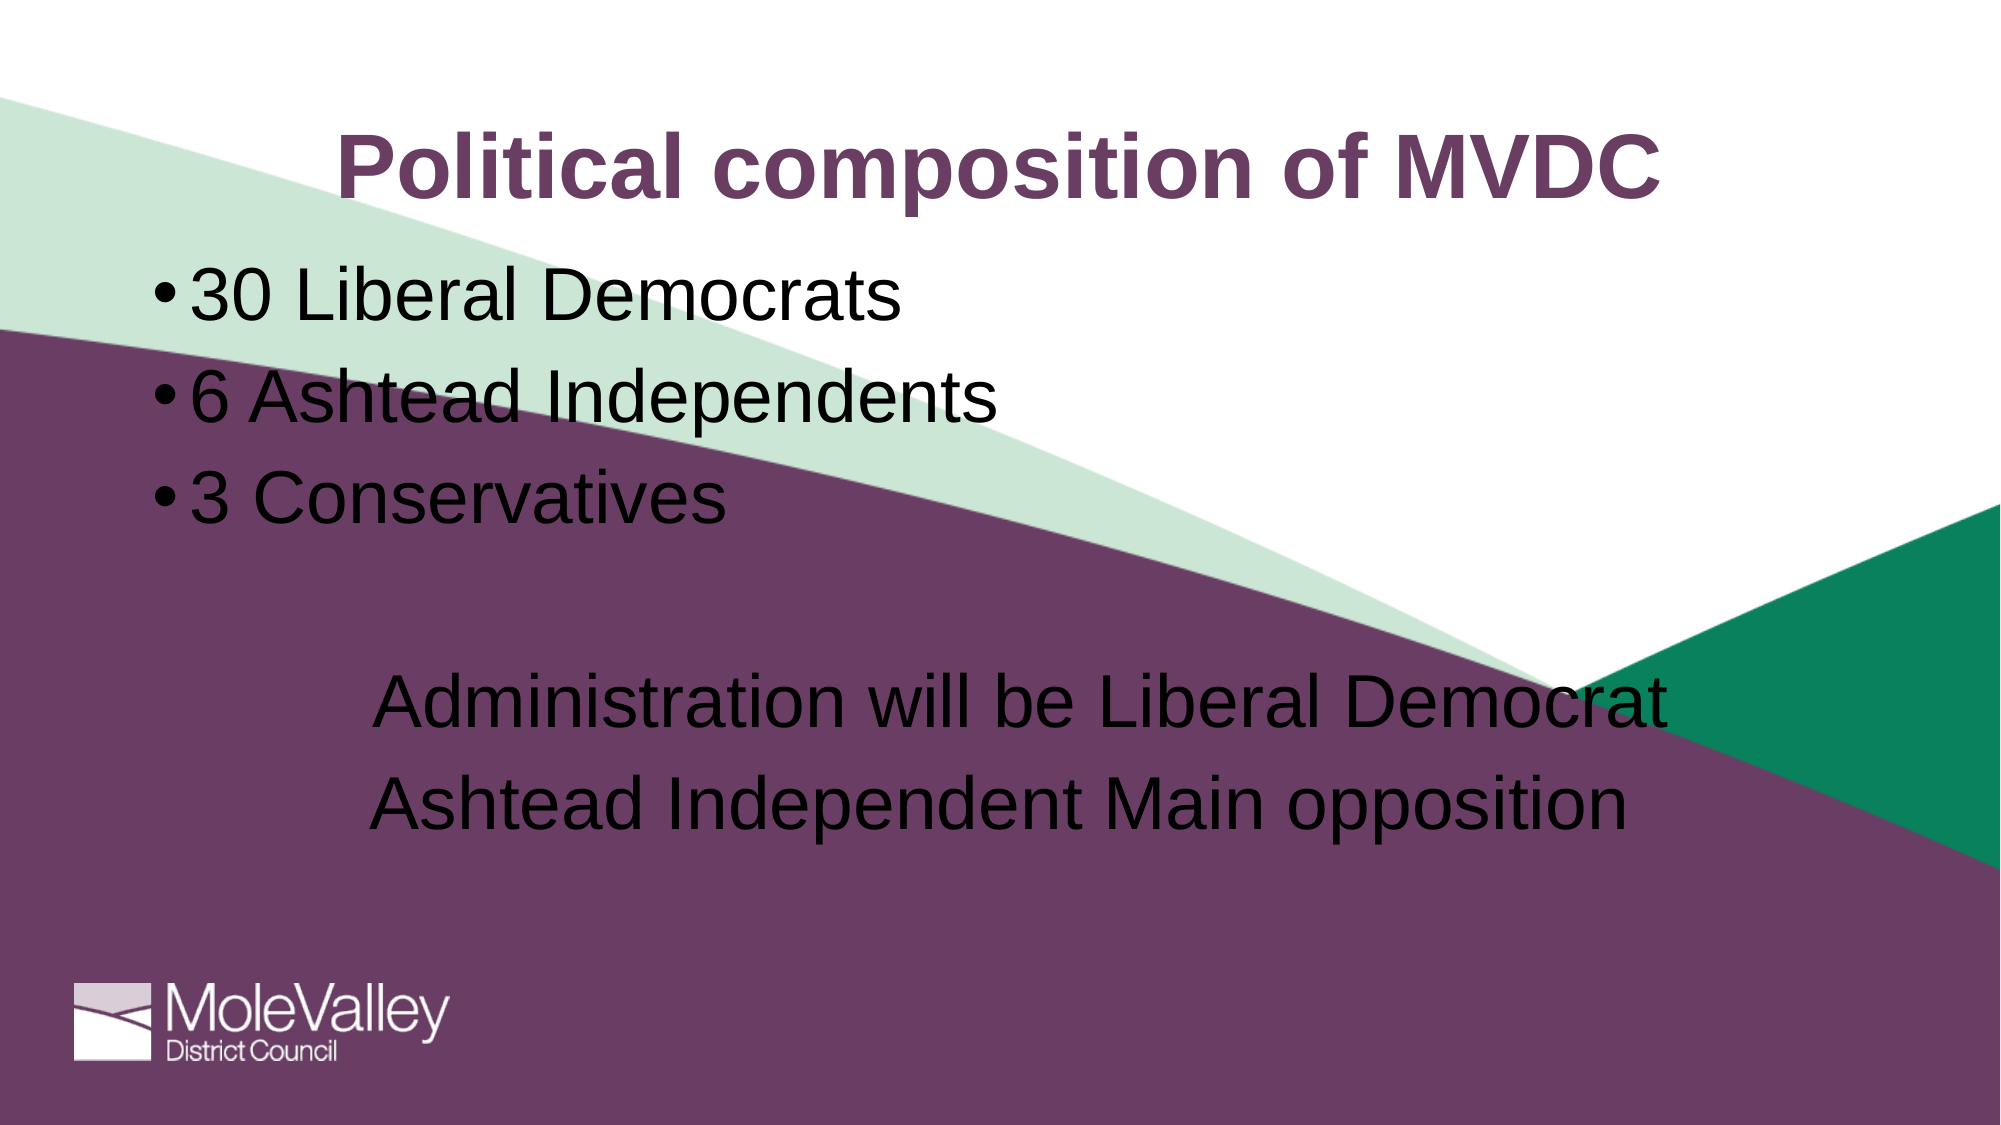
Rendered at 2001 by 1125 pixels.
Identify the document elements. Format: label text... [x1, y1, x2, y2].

picture [0, 0, 2001, 1125]
title Political composition of MVDC [137, 59, 1863, 247]
list 30 Liberal Democrats 6 Ashtead Independents 3 Conservatives Administration will be Liberal Democrat Ashtead Independent Main opposition [137, 247, 1863, 920]
